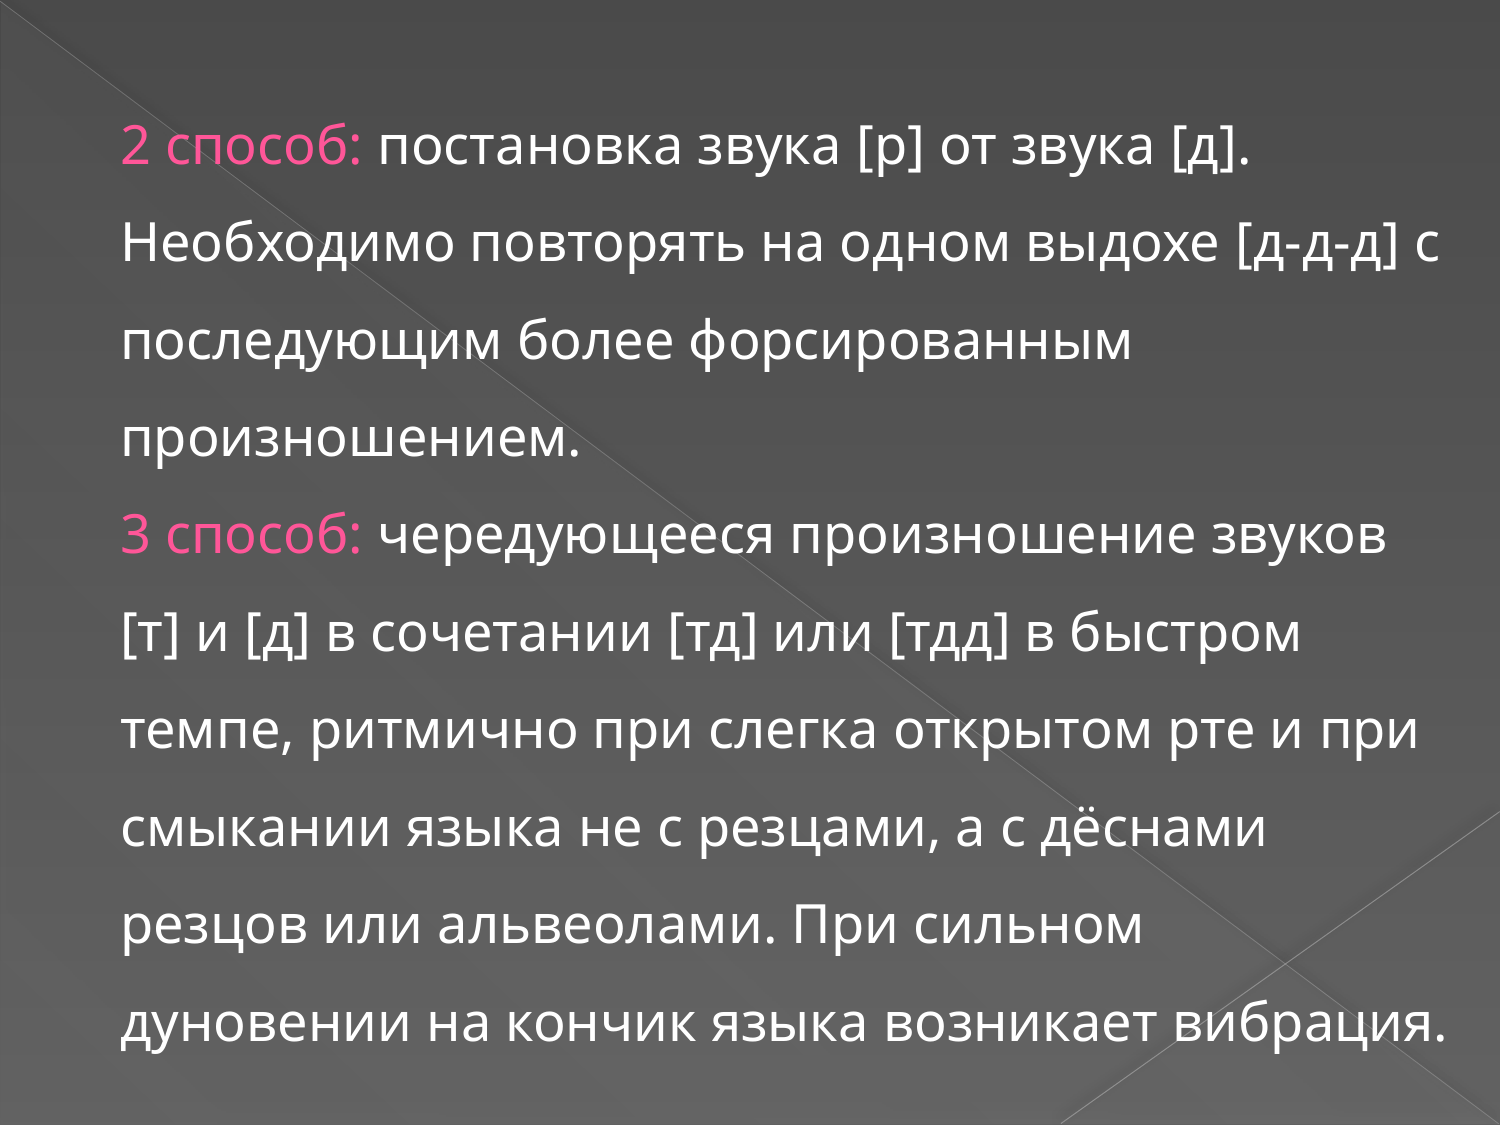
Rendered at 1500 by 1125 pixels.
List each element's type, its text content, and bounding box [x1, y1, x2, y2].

text_box 2 способ: постановка звука [р] от звука [д]. Необходимо повторять на одном выдохе [д-д-д] с последующим более форсированным произношением. 3 способ: чередующееся произношение звуков [т] и [д] в сочетании [тд] или [тдд] в быстром темпе, ритмично при слегка открытом рте и при смыкании языка не с резцами, а с дёснами резцов или альвеолами. При сильном дуновении на кончик языка возникает вибрация. [105, 70, 1465, 1060]
